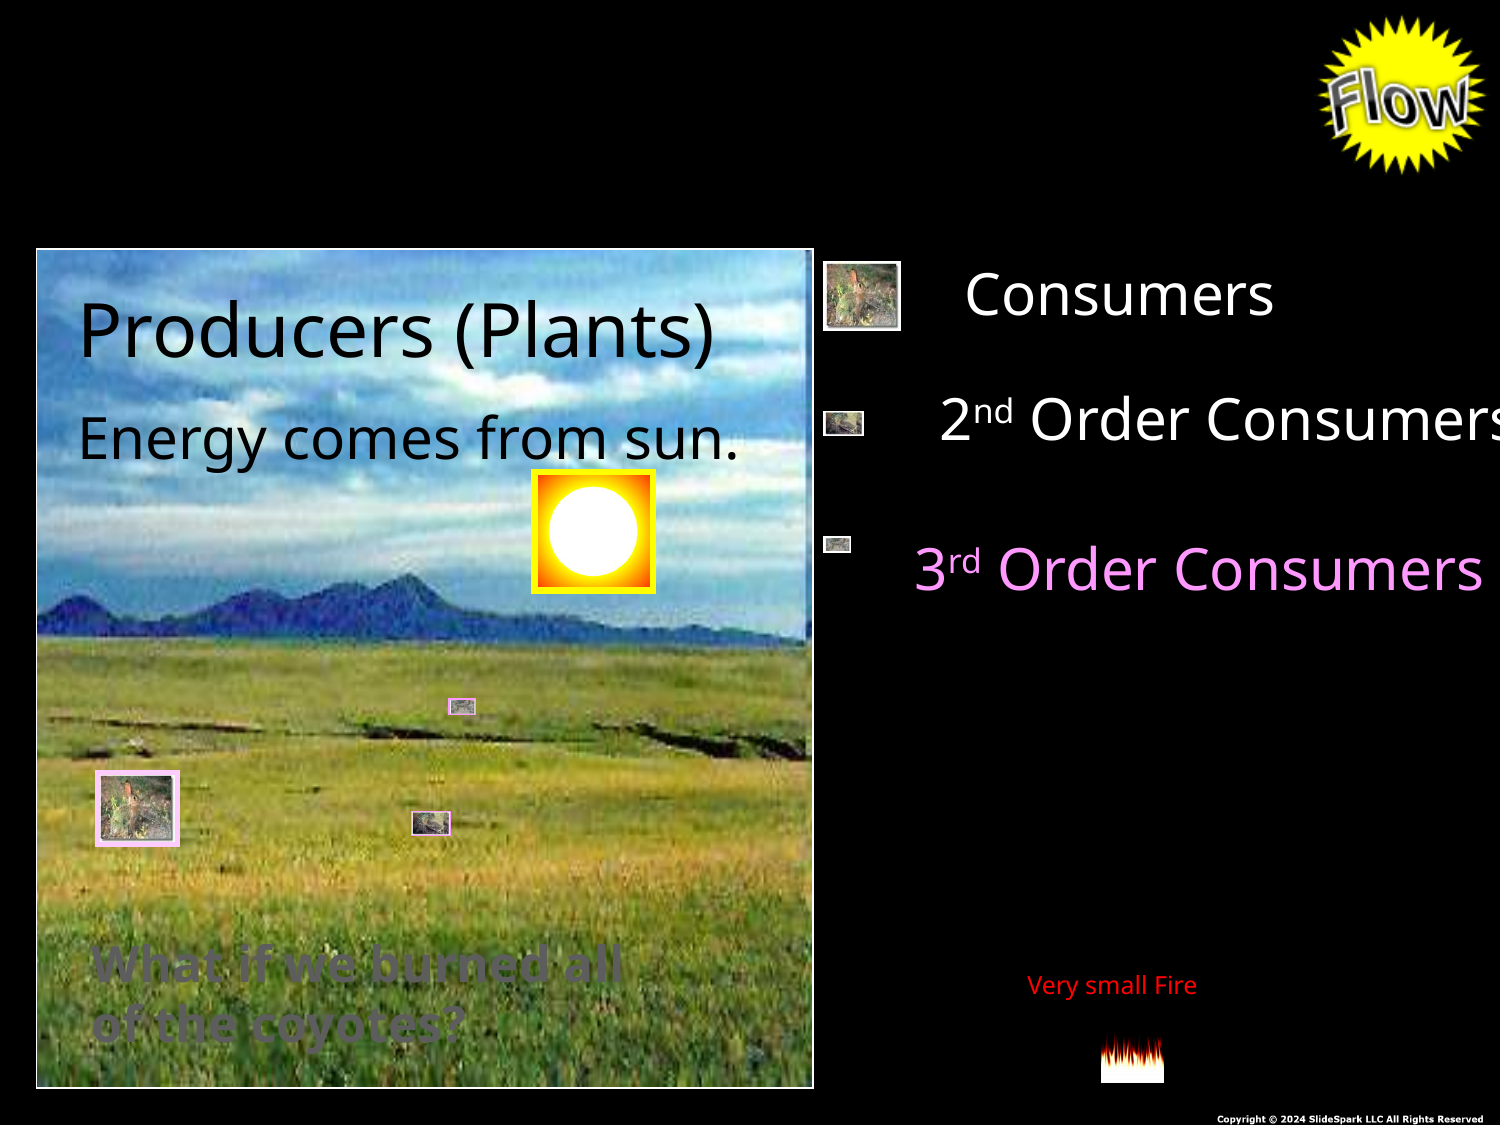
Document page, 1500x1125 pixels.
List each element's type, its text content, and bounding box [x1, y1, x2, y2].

text_box 2nd Order Consumers [924, 375, 1500, 460]
text_box 3rd Order Consumers [899, 525, 1500, 610]
picture [1309, 7, 1500, 180]
picture [824, 412, 863, 435]
picture [824, 262, 901, 330]
picture [37, 249, 813, 1088]
text_box Very small Fire [1012, 962, 1238, 1008]
picture [1216, 1113, 1486, 1125]
picture [824, 537, 851, 552]
picture [1101, 1018, 1165, 1083]
text_box Consumers [950, 249, 1500, 375]
